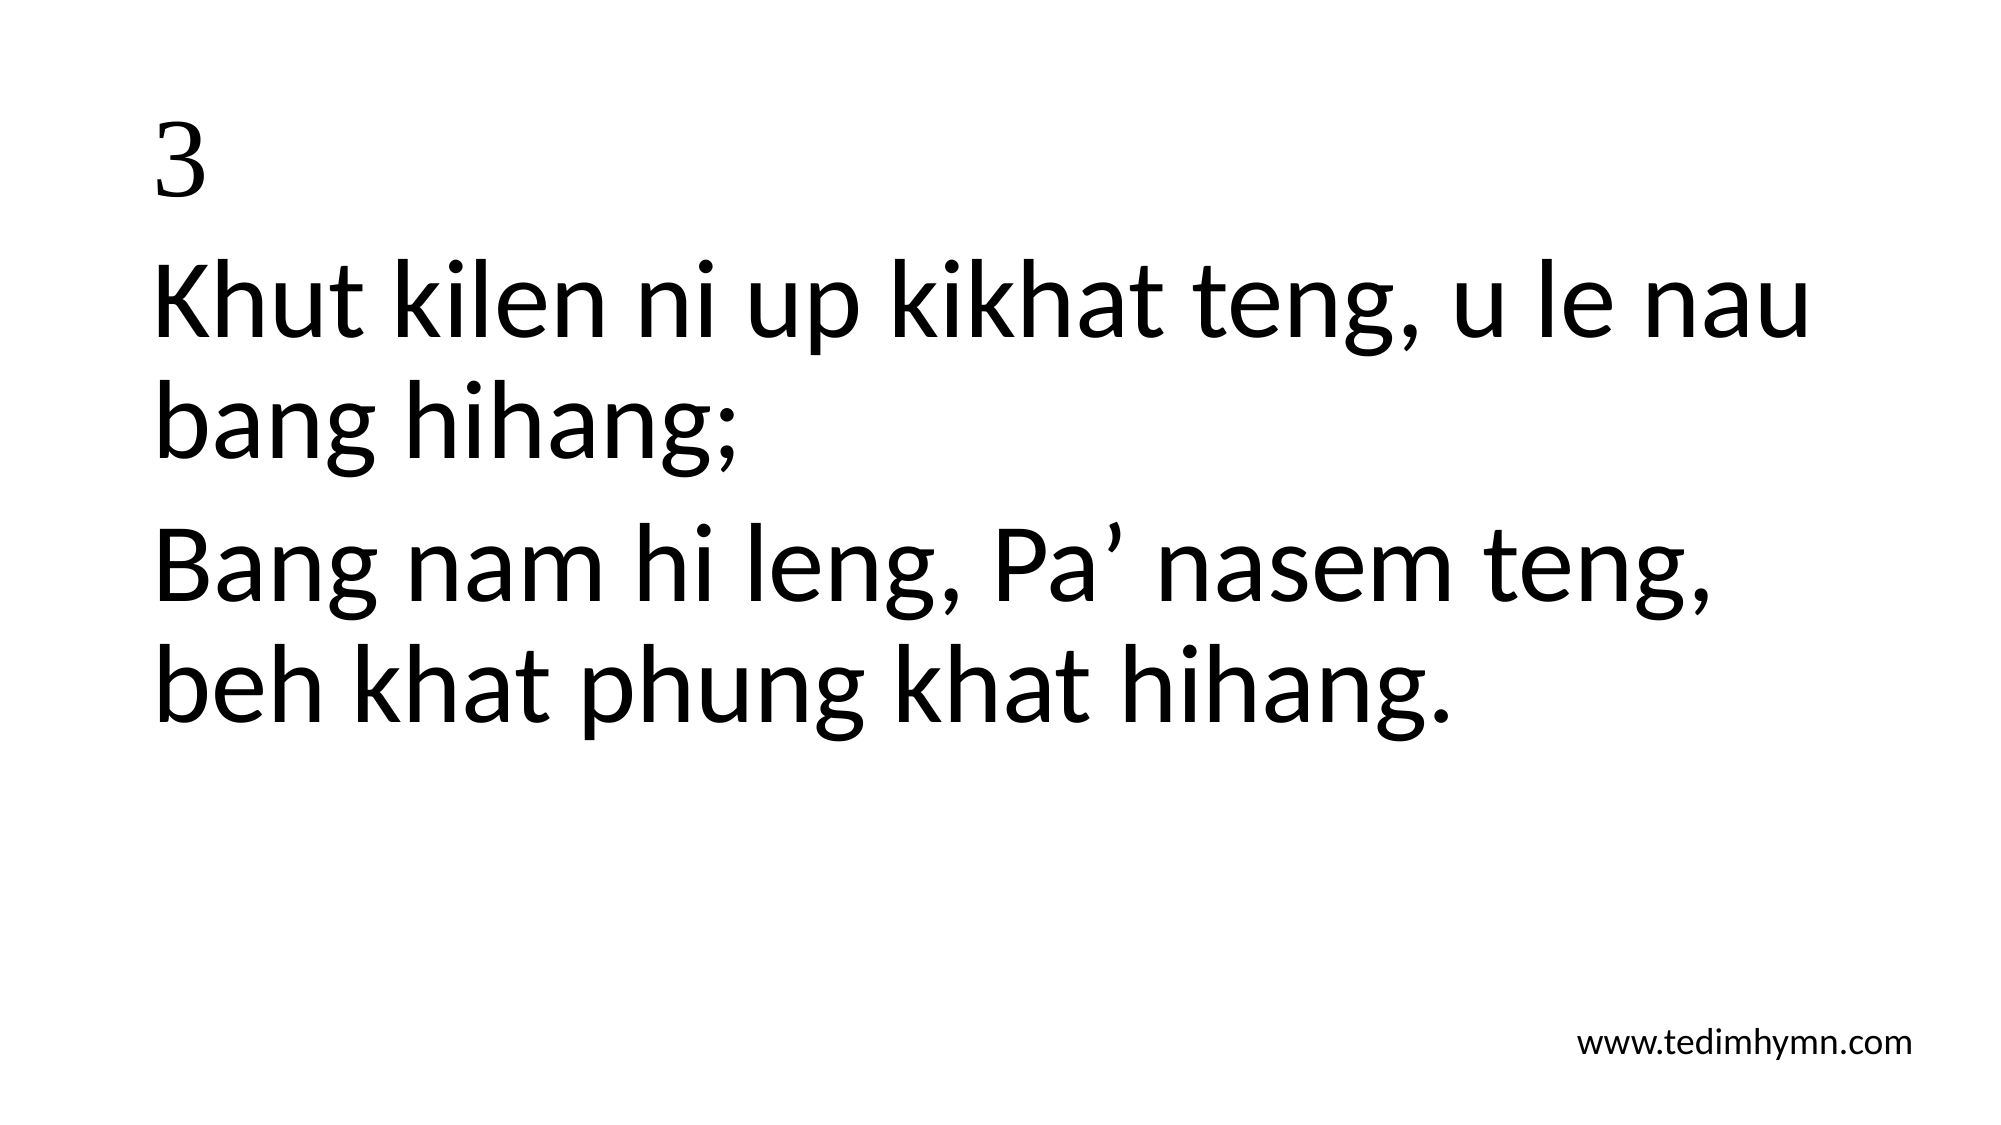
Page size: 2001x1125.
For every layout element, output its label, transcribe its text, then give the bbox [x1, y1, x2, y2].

list Khut kilen ni up kikhat teng, u le nau bang hihang; Bang nam hi leng, Pa’ nasem teng, beh khat phung khat hihang. [137, 232, 1863, 833]
title 3 [137, 80, 1863, 232]
text_box www.tedimhymn.com [1562, 1009, 2000, 1070]
